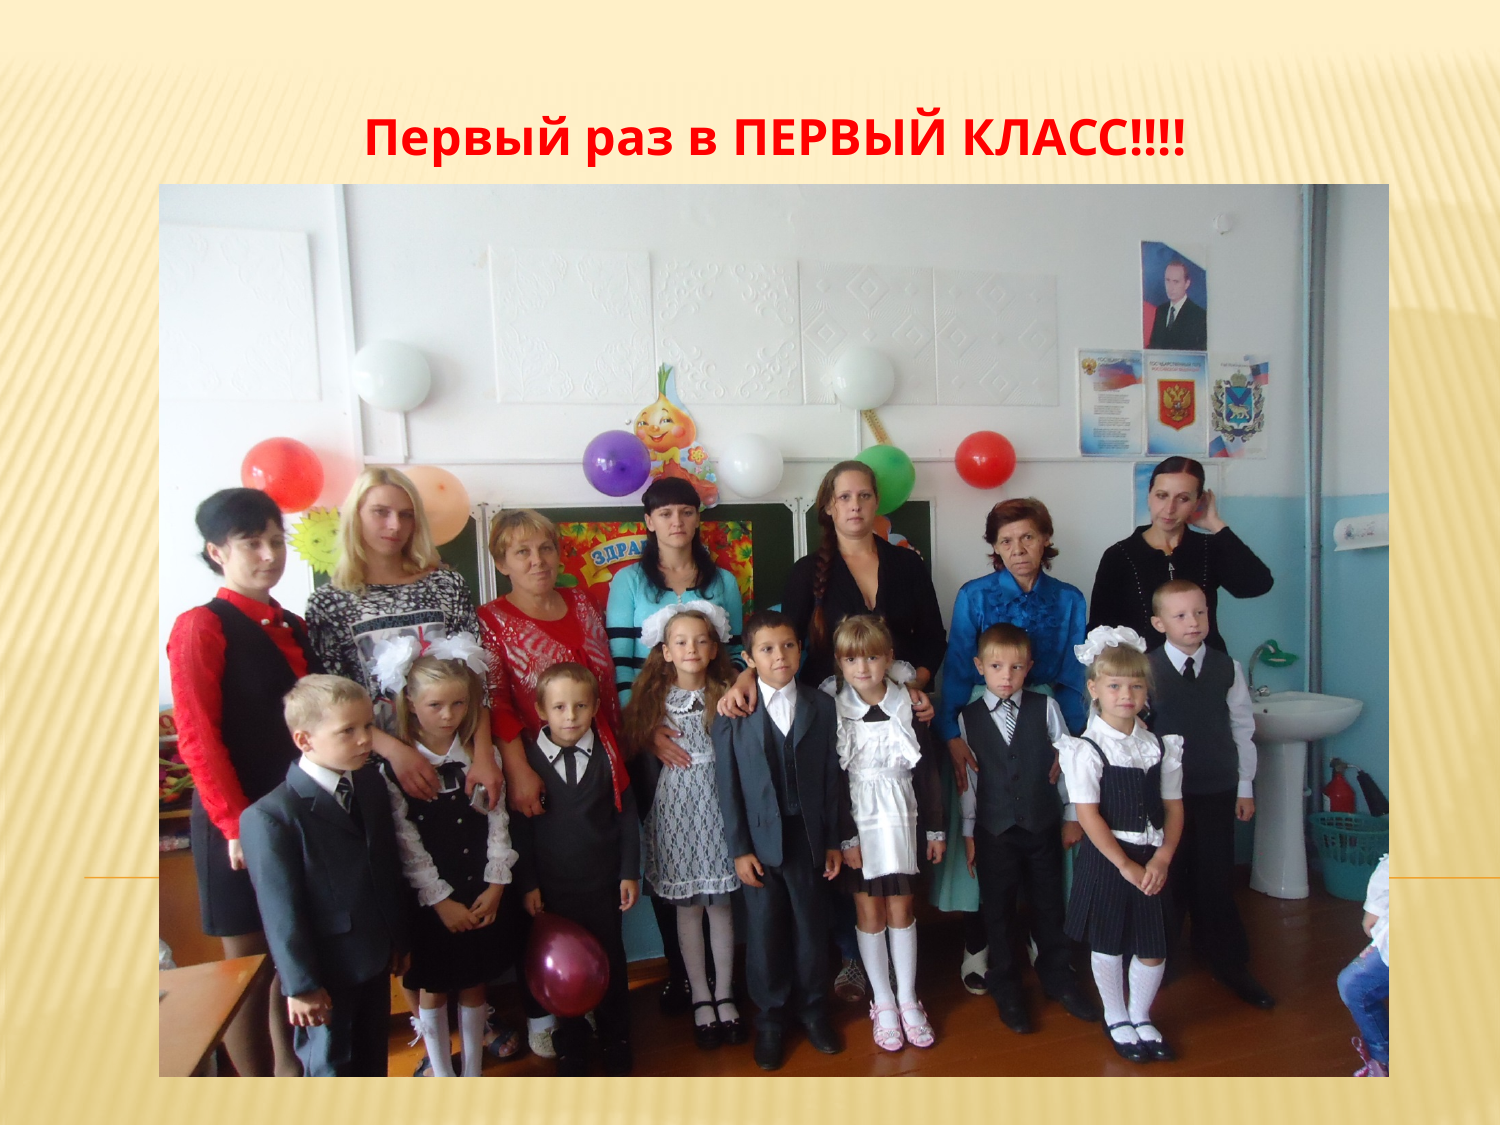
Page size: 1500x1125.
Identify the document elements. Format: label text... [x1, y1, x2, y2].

subtitle Первый раз в ПЕРВЫЙ КЛАСС!!!! [100, 66, 1450, 173]
picture [159, 184, 1389, 1077]
